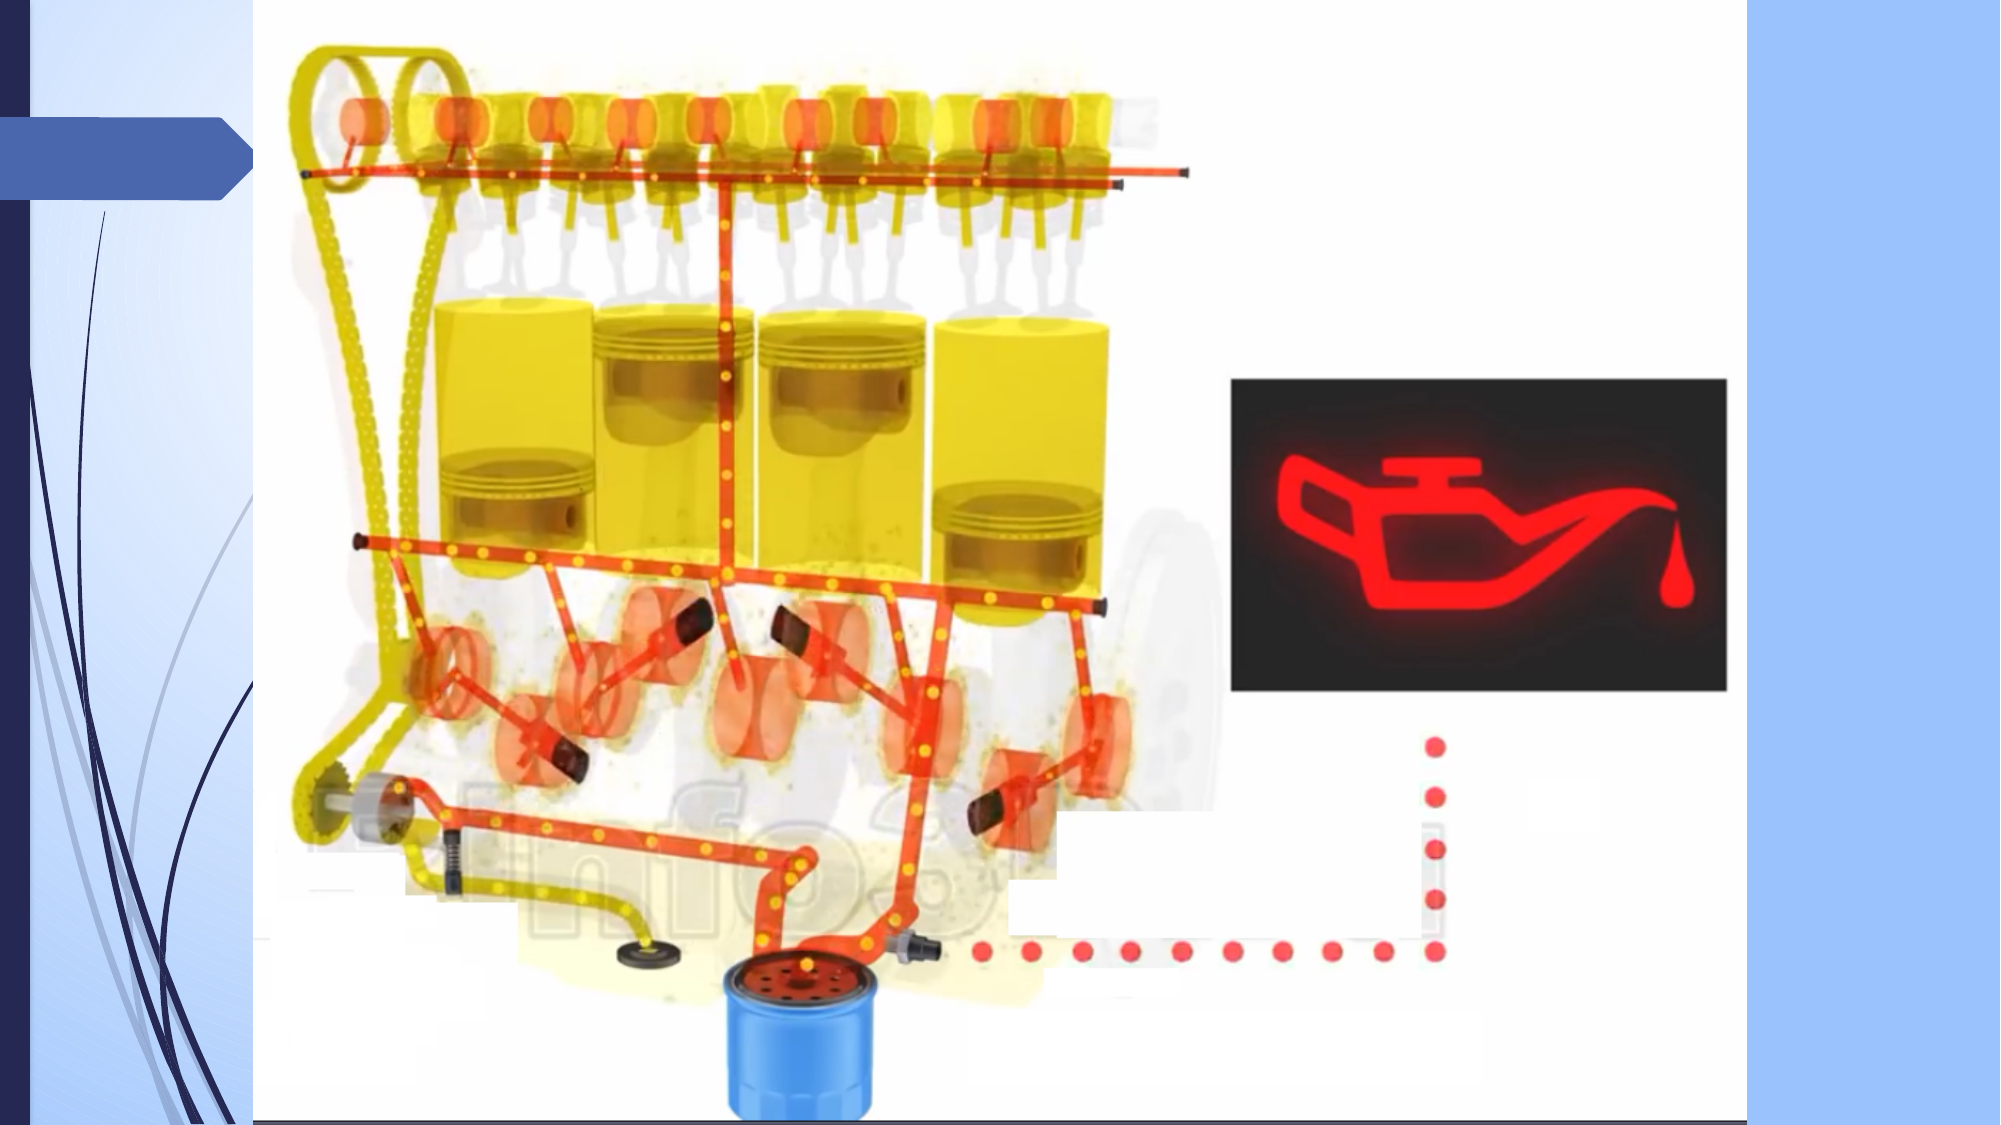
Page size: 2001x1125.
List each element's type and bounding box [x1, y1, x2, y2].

picture [253, 0, 1747, 1125]
